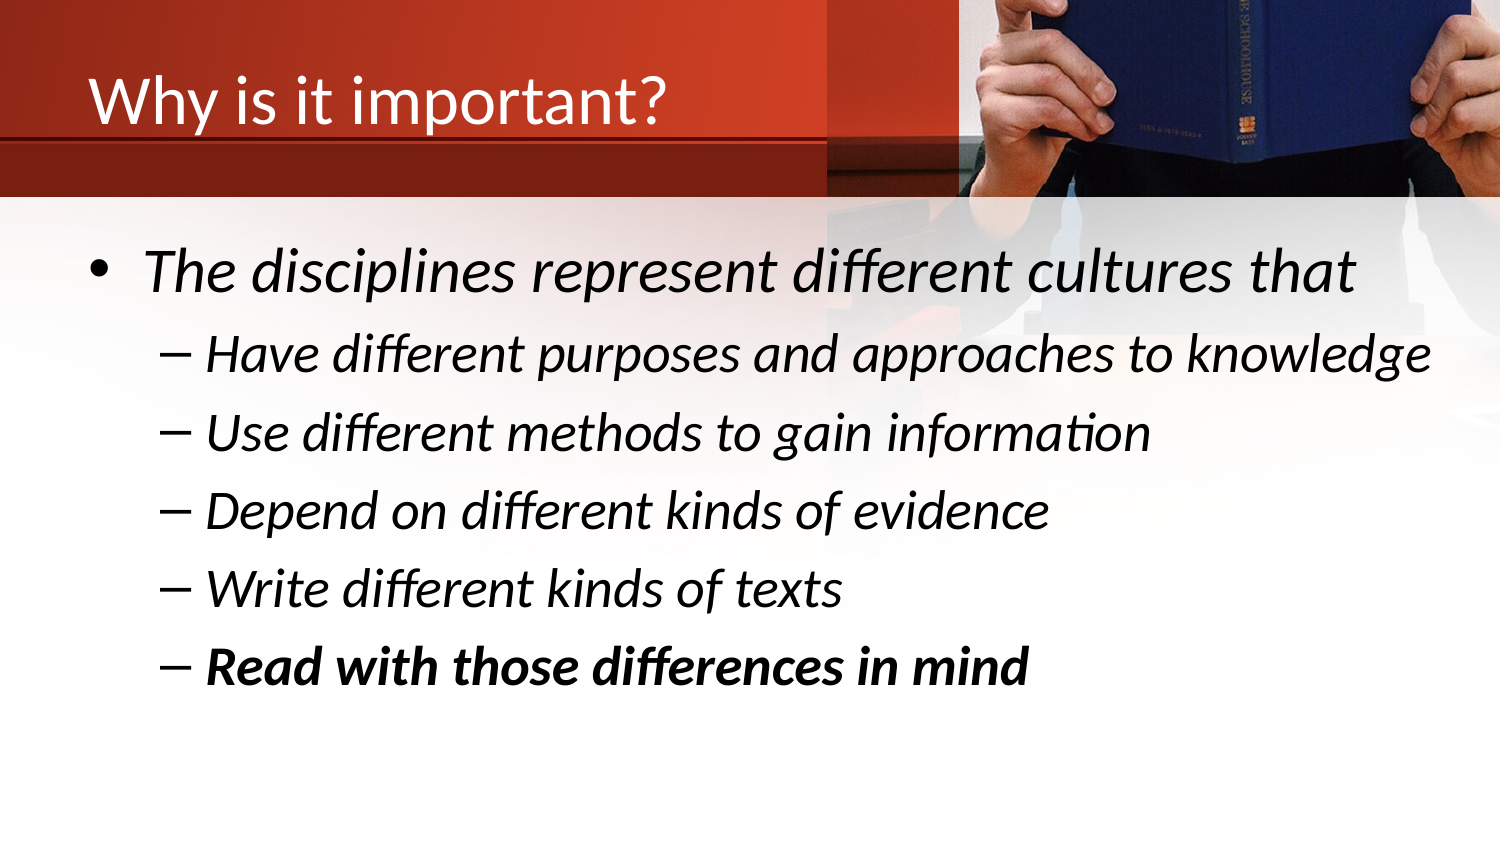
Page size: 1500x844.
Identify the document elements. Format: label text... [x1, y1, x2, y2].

list The disciplines represent different cultures that Have different purposes and approaches to knowledge Use different methods to gain information Depend on different kinds of evidence Write different kinds of texts Read with those differences in mind [73, 221, 1452, 773]
picture [0, 0, 1500, 844]
title Why is it important? [73, 46, 1427, 147]
